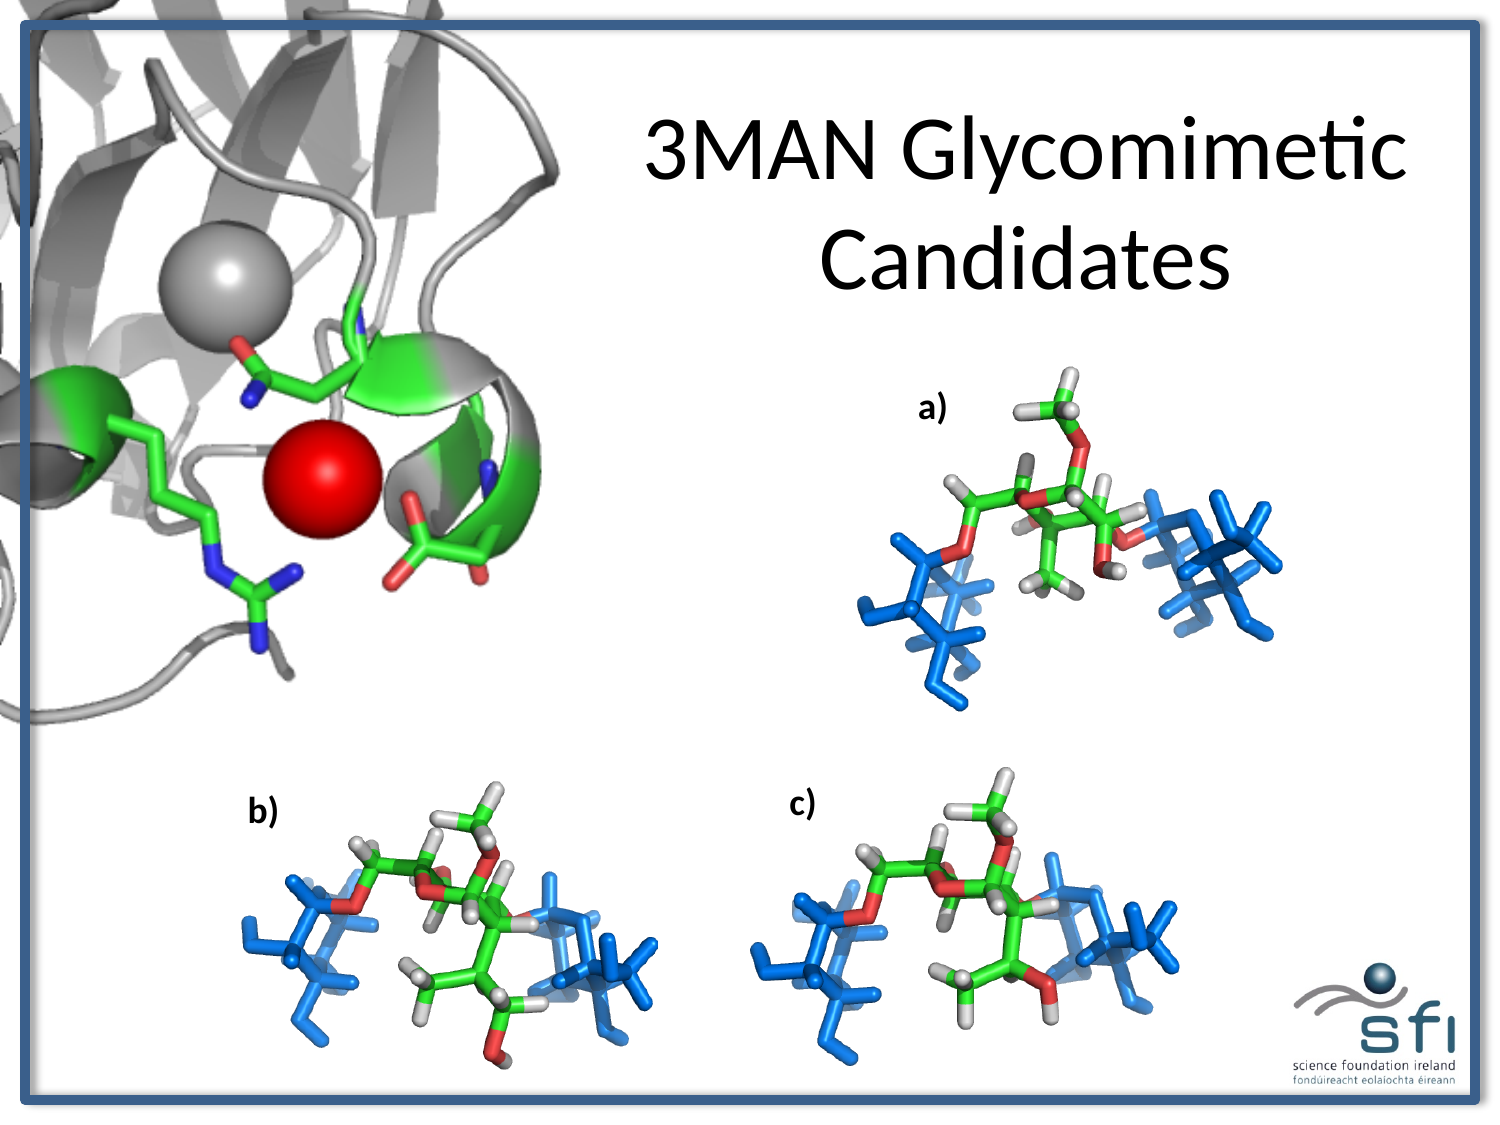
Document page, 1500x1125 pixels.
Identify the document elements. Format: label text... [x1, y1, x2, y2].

title 3MAN Glycomimetic Candidates [1204, 45, 1425, 350]
picture [0, 0, 1341, 1079]
text_box [23, 23, 1477, 1102]
picture [1272, 937, 1488, 1101]
